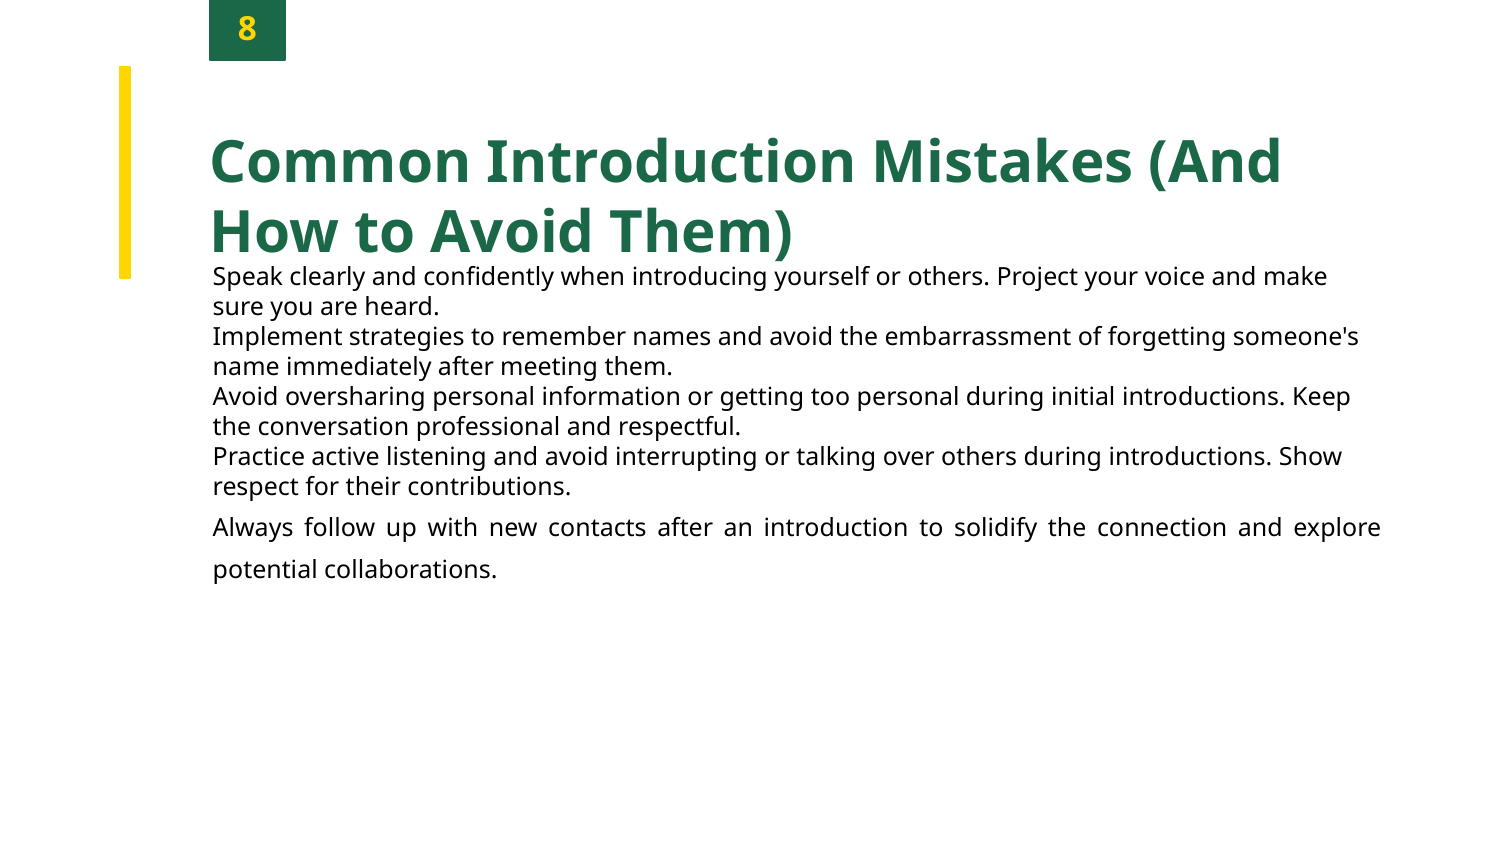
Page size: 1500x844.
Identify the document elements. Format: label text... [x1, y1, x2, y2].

text_box [119, 67, 131, 279]
text_box Common Introduction Mistakes (And How to Avoid Them) [194, 151, 1395, 237]
text_box Speak clearly and confidently when introducing yourself or others. Project your voice and make sure you are heard. Implement strategies to remember names and avoid the embarrassment of forgetting someone's name immediately after meeting them. Avoid oversharing personal information or getting too personal during initial introductions. Keep the conversation professional and respectful. Practice active listening and avoid interrupting or talking over others during introductions. Show respect for their contributions. Always follow up with new contacts after an introduction to solidify the connection and explore potential collaborations. [197, 253, 1398, 802]
text_box 8 [209, 0, 285, 60]
